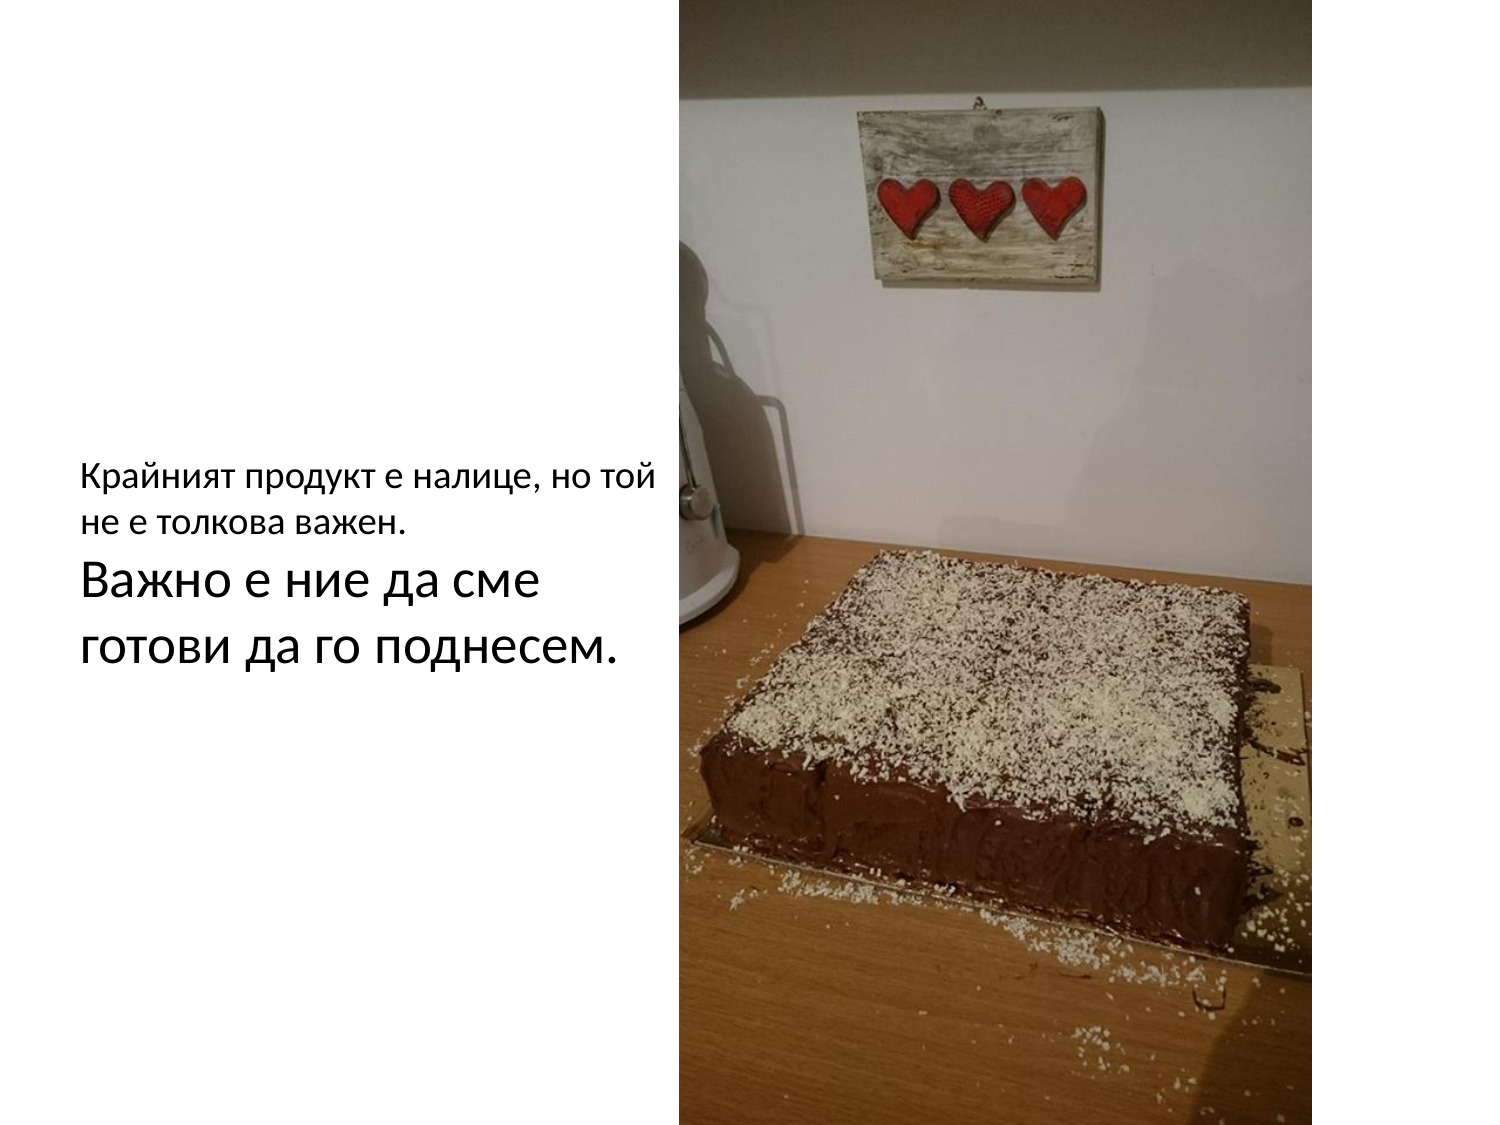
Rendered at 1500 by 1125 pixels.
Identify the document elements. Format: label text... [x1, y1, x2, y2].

picture [678, 0, 1313, 1125]
title Крайният продукт е налице, но той не е толкова важен. Важно е ние да сме готови да го поднесем. [64, 441, 673, 683]
